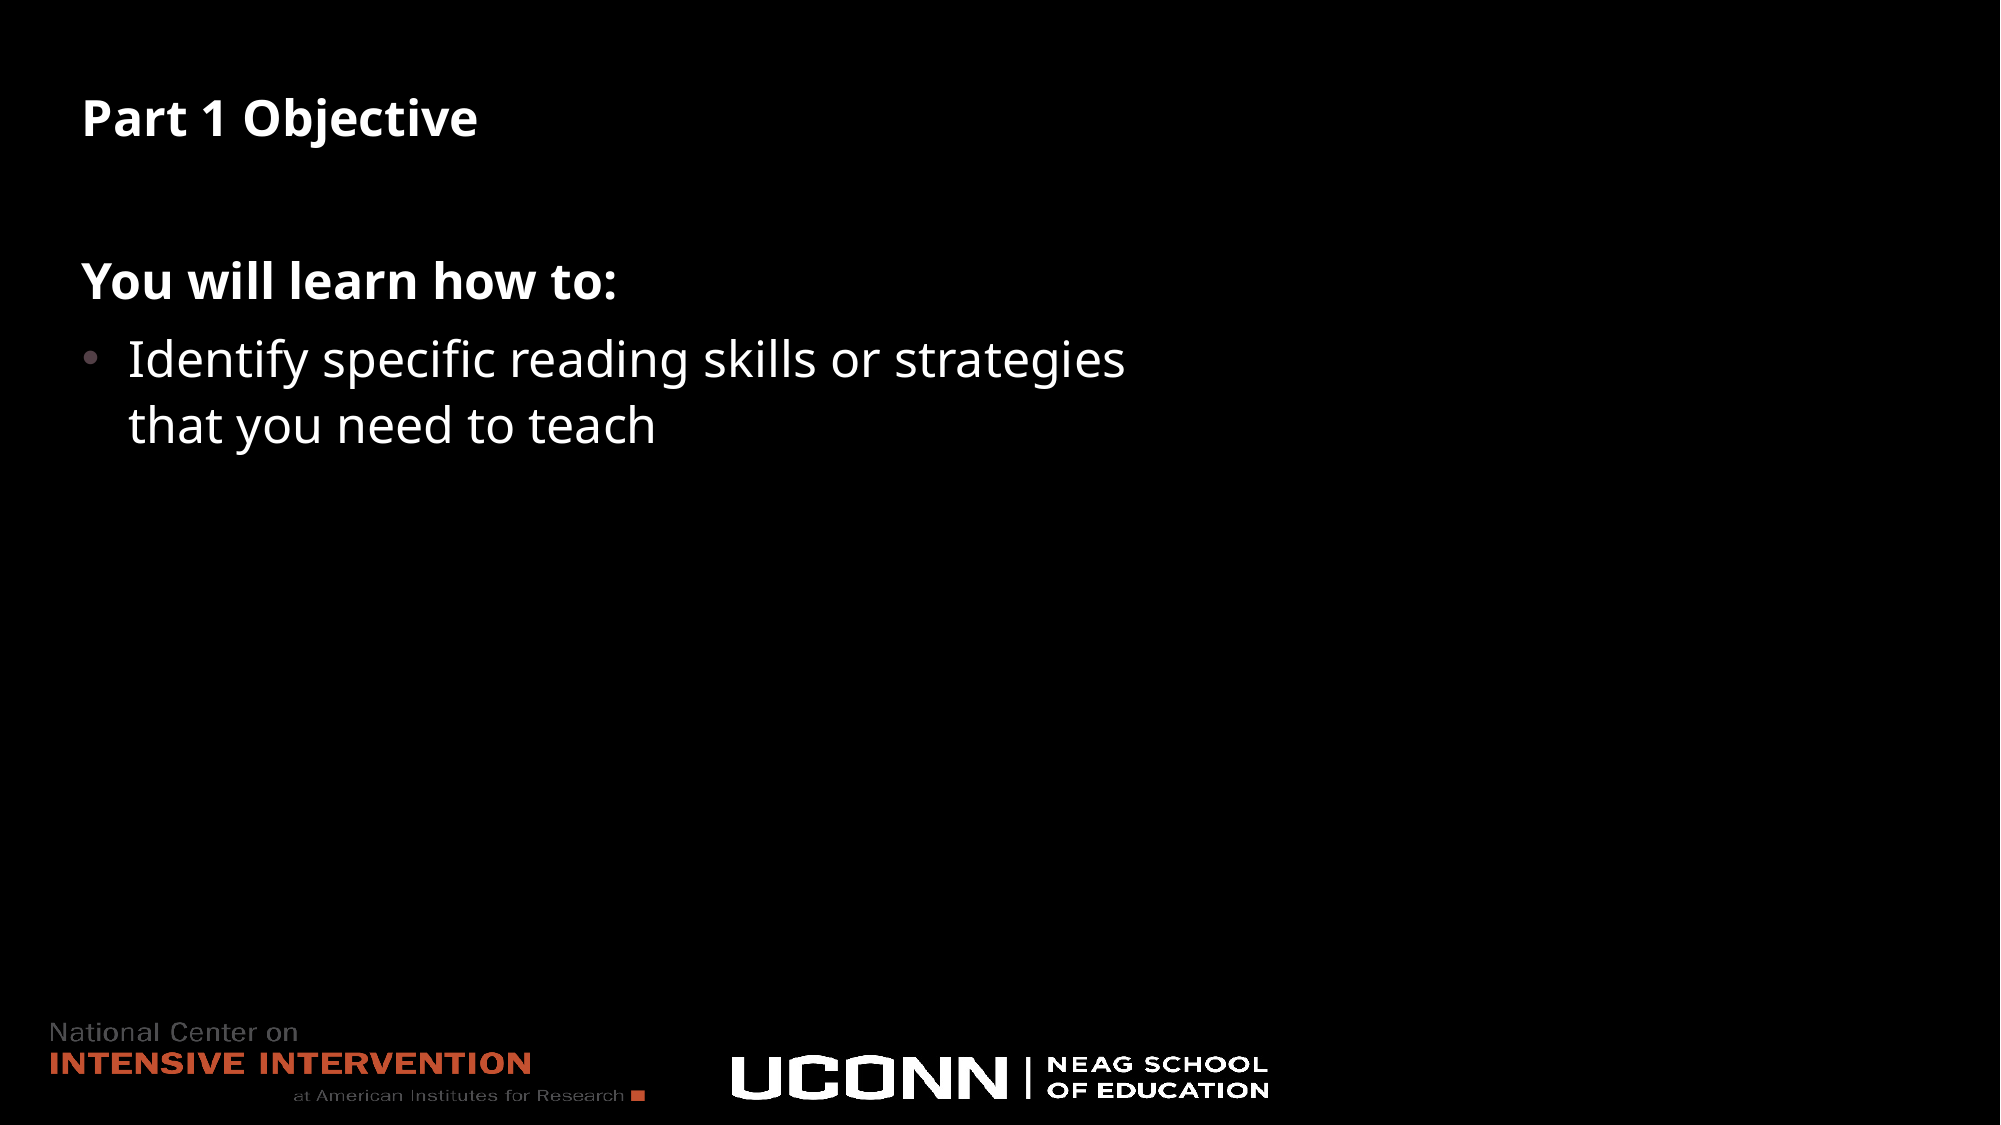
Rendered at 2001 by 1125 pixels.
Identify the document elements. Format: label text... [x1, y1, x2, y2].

list You will learn how to: Identify specific reading skills or strategies that you need to teach [66, 235, 1150, 959]
picture [41, 1014, 654, 1109]
list Part 1 Objective [66, 72, 1231, 156]
picture [732, 1055, 1268, 1100]
